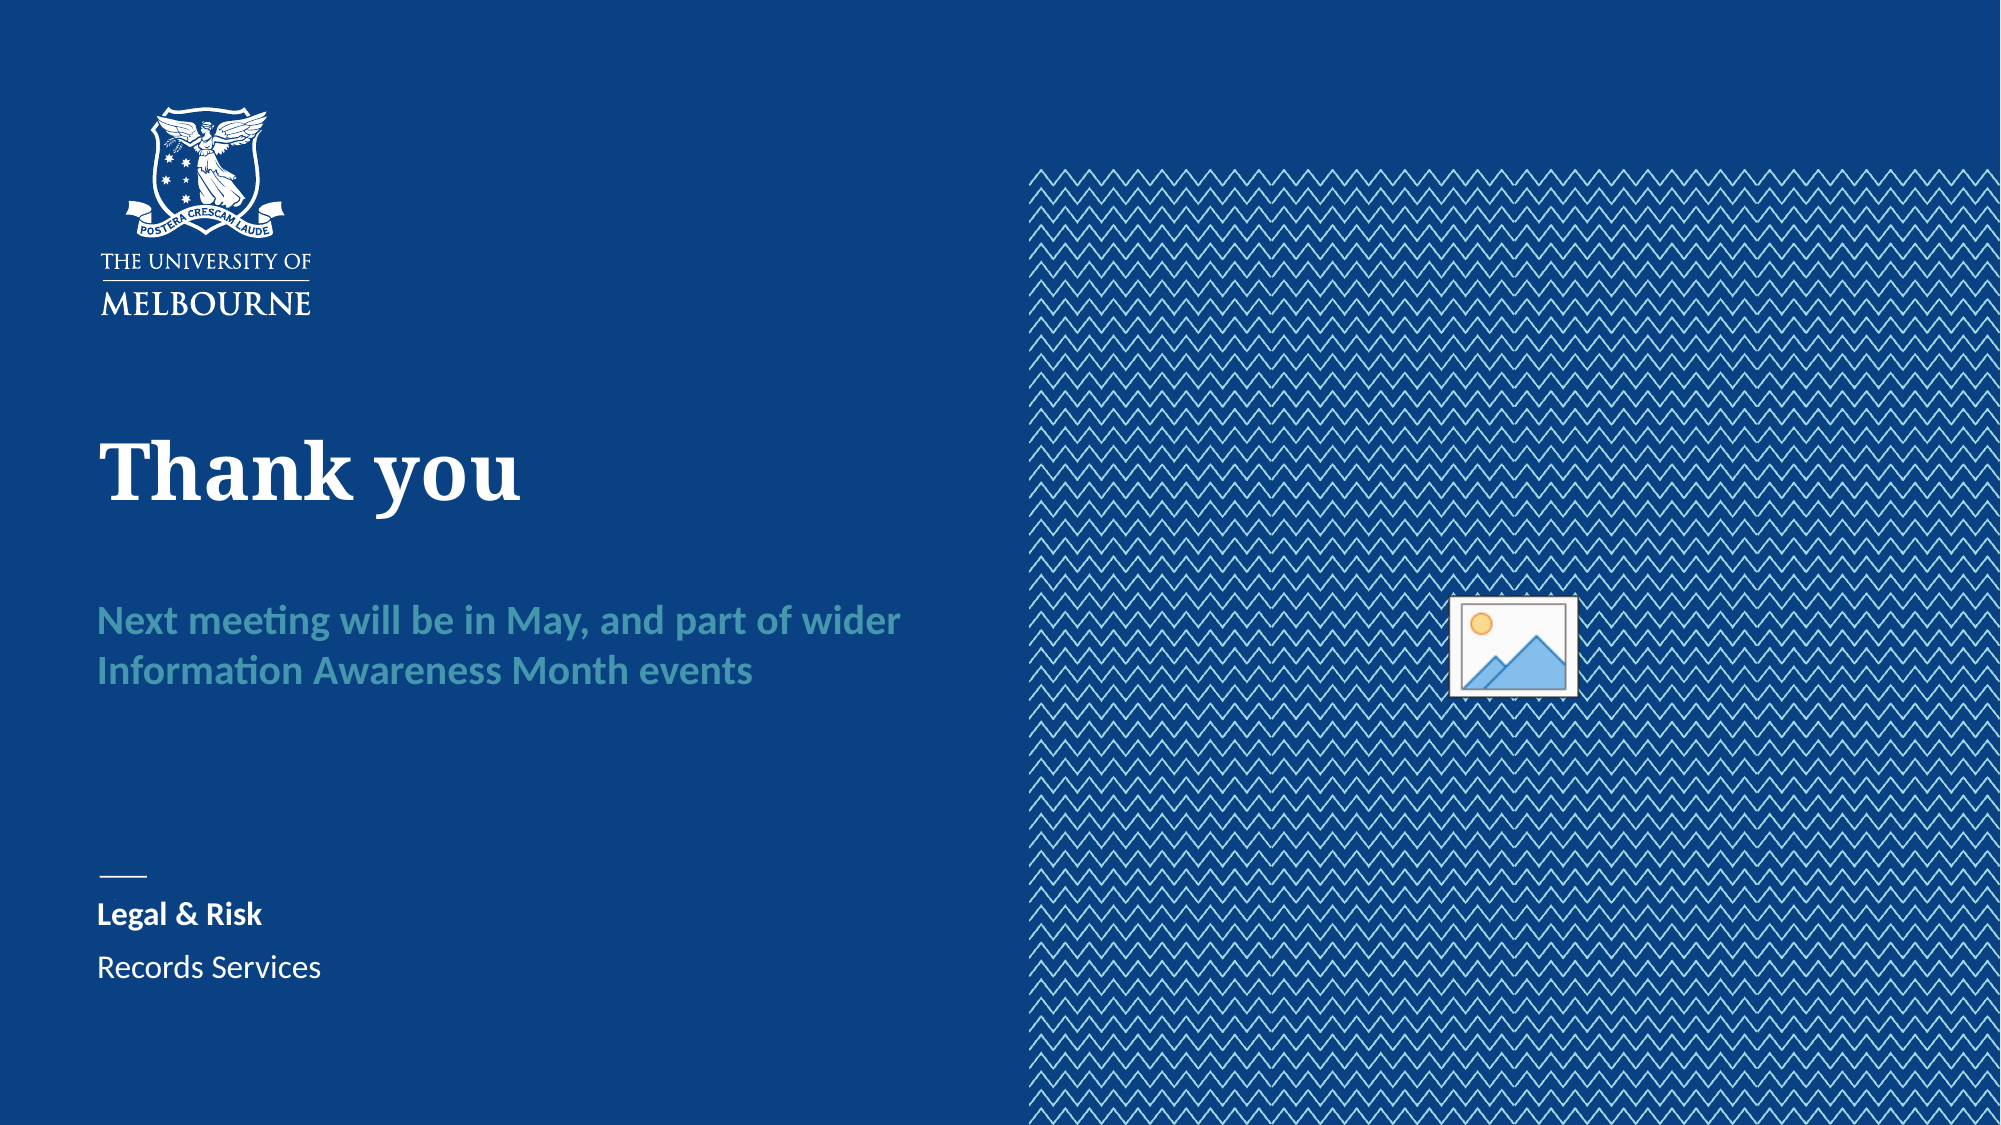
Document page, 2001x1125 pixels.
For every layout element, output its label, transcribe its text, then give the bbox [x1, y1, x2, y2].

subtitle Next meeting will be in May, and part of wider Information Awareness Month events [82, 577, 1028, 780]
picture [1028, 168, 2000, 1125]
list Legal & Risk Records Services [82, 885, 865, 1001]
